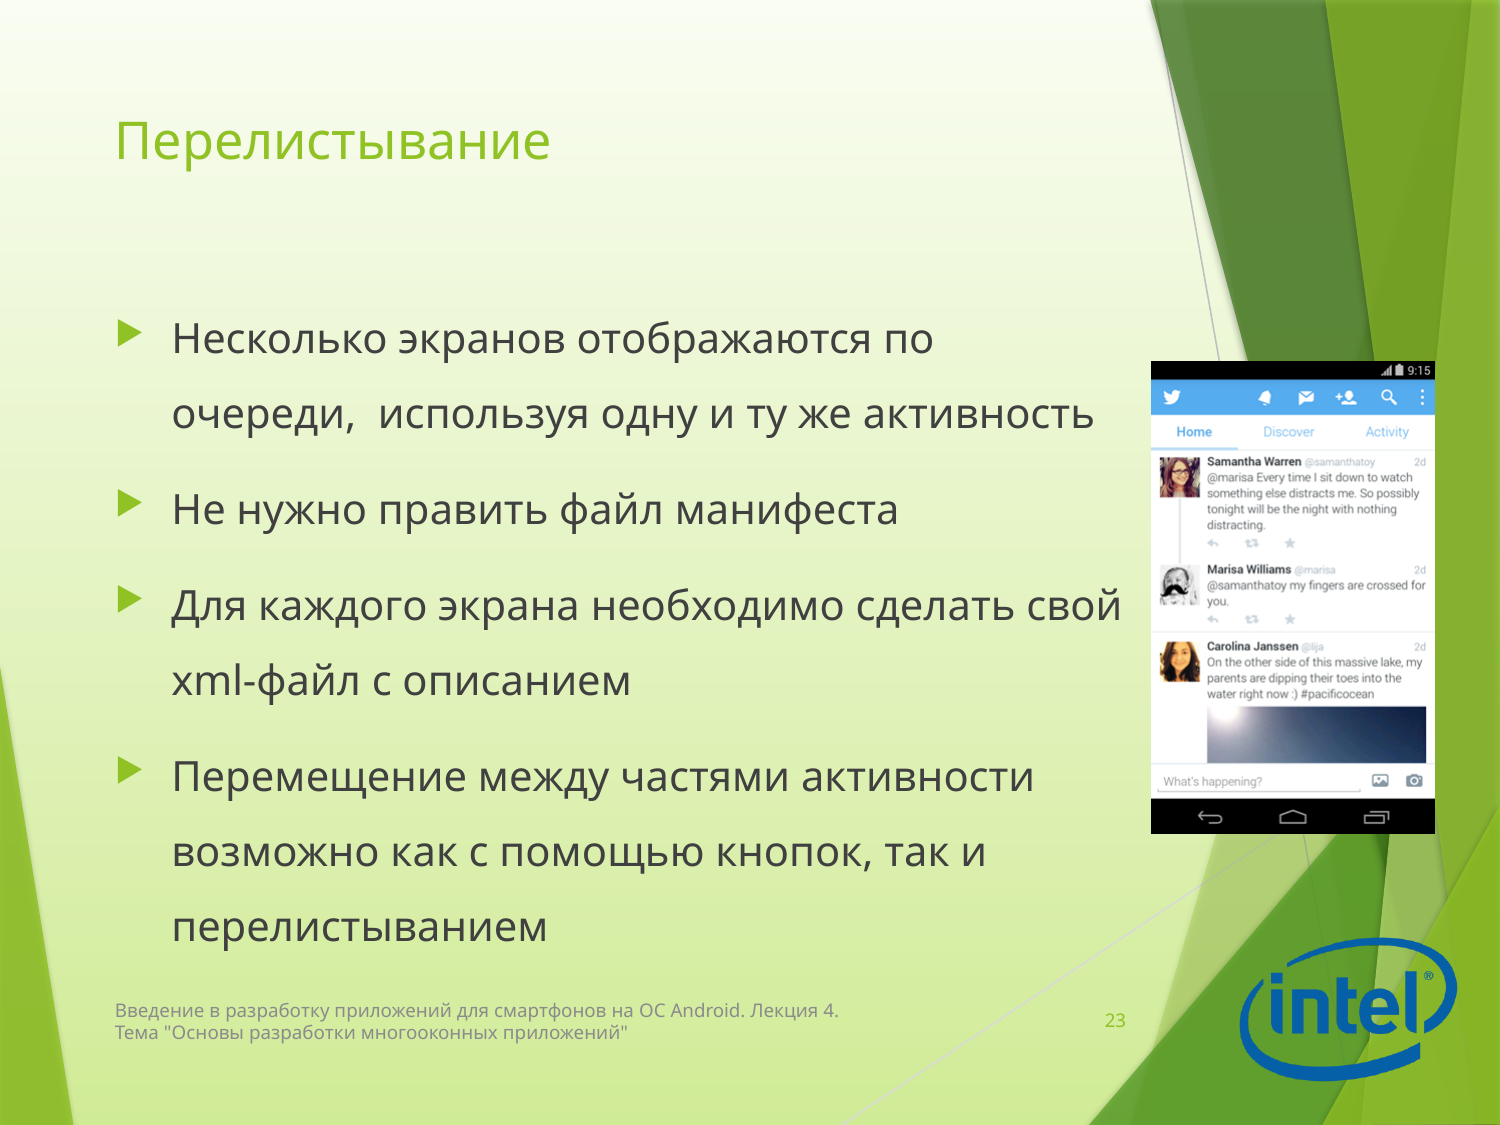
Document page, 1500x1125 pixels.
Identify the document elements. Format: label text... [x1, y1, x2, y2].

picture [1195, 893, 1500, 1125]
picture [1151, 361, 1436, 835]
title Перелистывание [99, 99, 1142, 211]
footer Введение в разработку приложений для смартфонов на ОС Android. Лекция 4. Тема "Основы разработки многооконных приложений" [99, 991, 859, 1051]
slide_number 23 [1057, 991, 1142, 1051]
list Несколько экранов отображаются по очереди, используя одну и ту же активность Не нужно править файл манифеста Для каждого экрана необходимо сделать свой xml-файл с описанием Перемещение между частями активности возможно как с помощью кнопок, так и перелистыванием [99, 246, 1142, 991]
